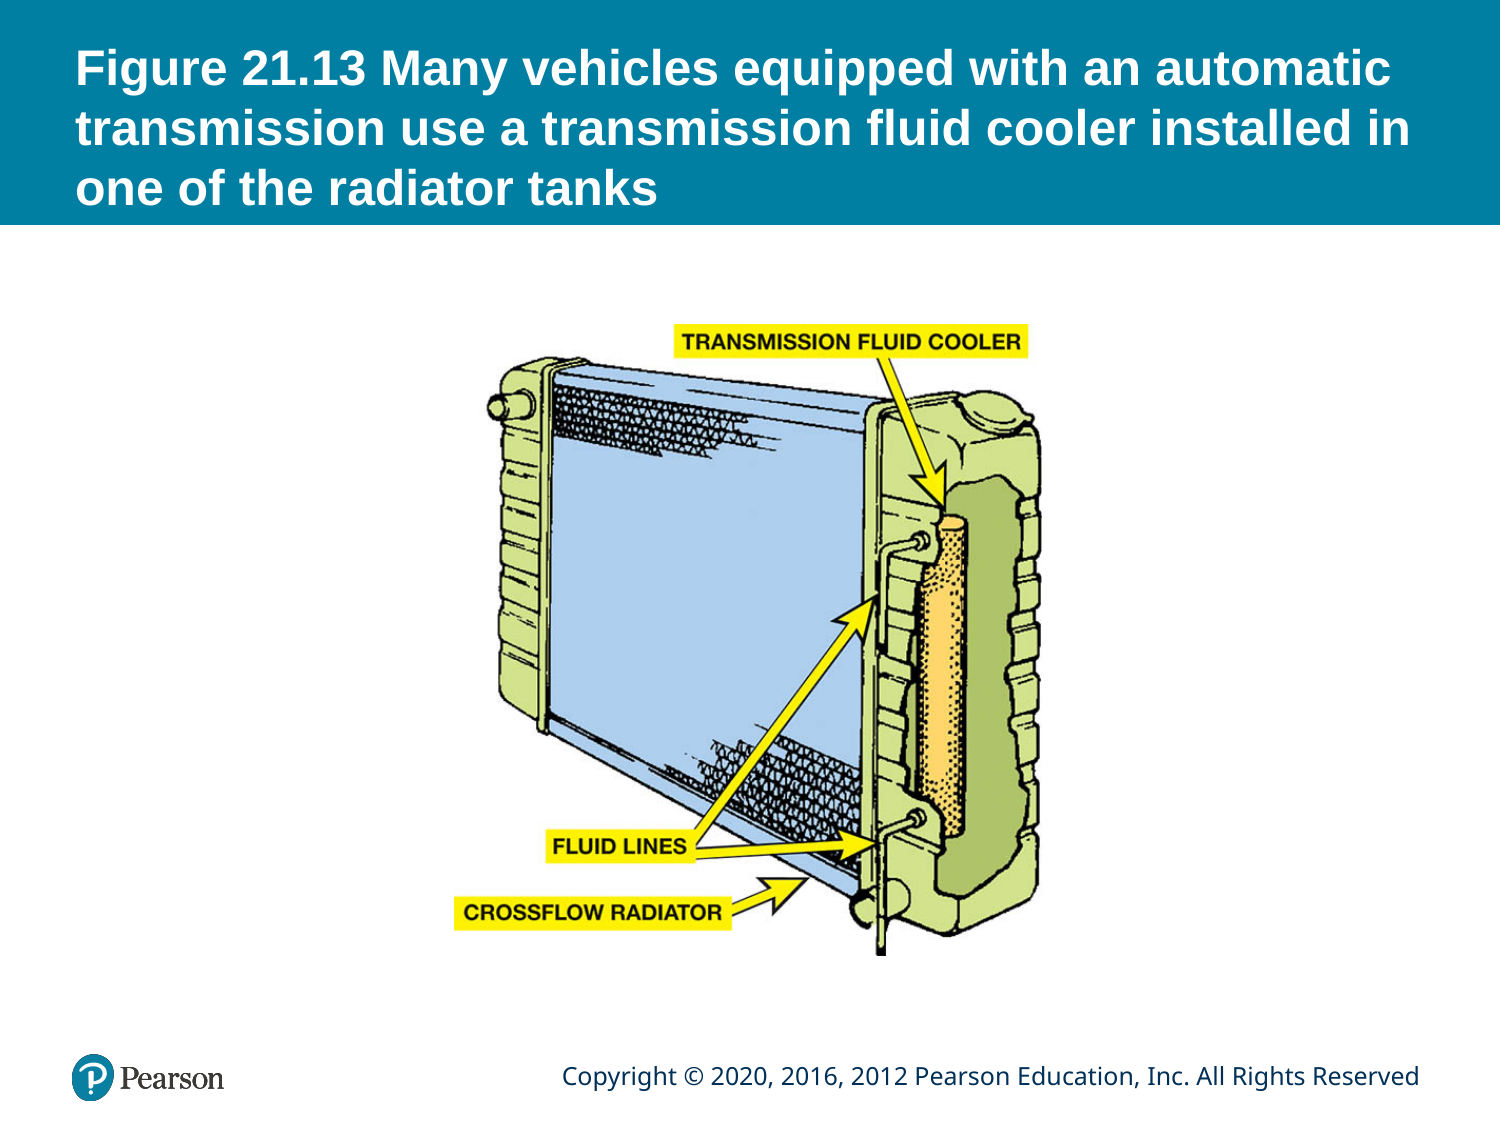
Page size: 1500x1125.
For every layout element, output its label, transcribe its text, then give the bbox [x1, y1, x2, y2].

picture [72, 1054, 87, 1070]
picture [80, 1063, 106, 1088]
picture [98, 1054, 224, 1101]
picture [454, 324, 1042, 957]
title Figure 21.13 Many vehicles equipped with an automatic transmission use a transmission fluid cooler installed in one of the radiator tanks [75, 35, 1425, 216]
picture [72, 1088, 83, 1101]
